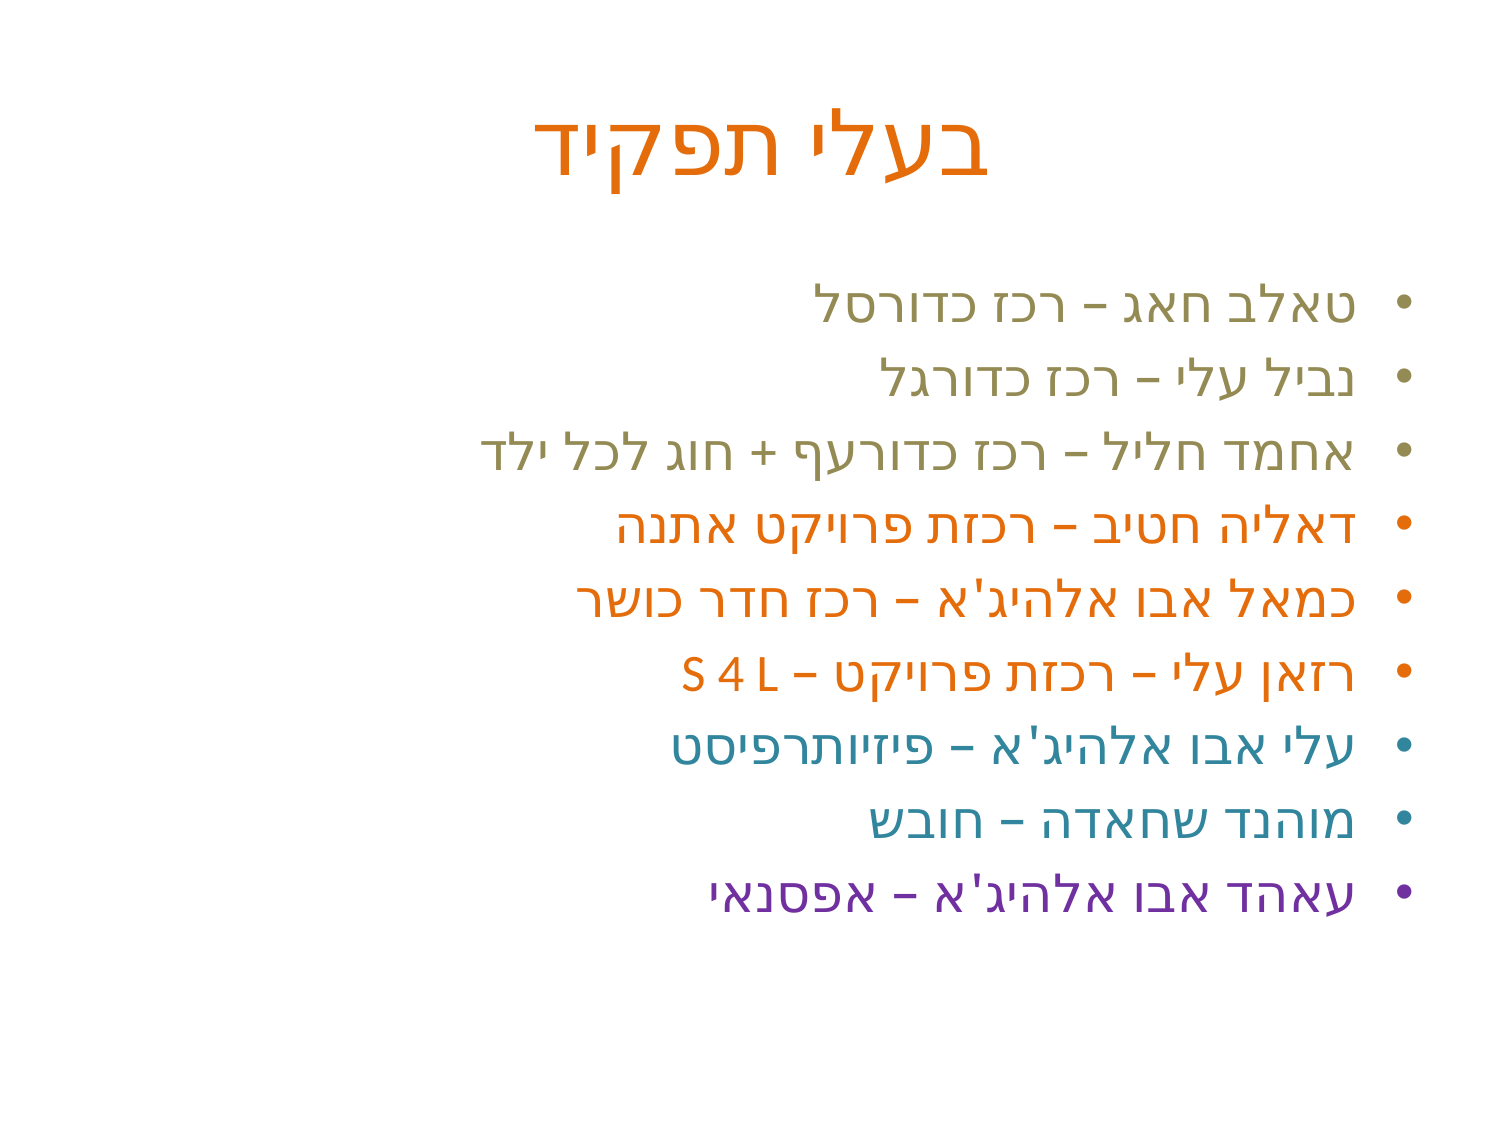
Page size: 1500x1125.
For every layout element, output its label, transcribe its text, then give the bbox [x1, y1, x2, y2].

list טאלב חאג – רכז כדורסל נביל עלי – רכז כדורגל אחמד חליל – רכז כדורעף + חוג לכל ילד דאליה חטיב – רכזת פרויקט אתנה כמאל אבו אלהיג'א – רכז חדר כושר רזאן עלי – רכזת פרויקט – S 4 L עלי אבו אלהיג'א – פיזיותרפיסט מוהנד שחאדה – חובש עאהד אבו אלהיג'א – אפסנאי [75, 262, 1425, 1005]
title בעלי תפקיד [75, 45, 1425, 233]
